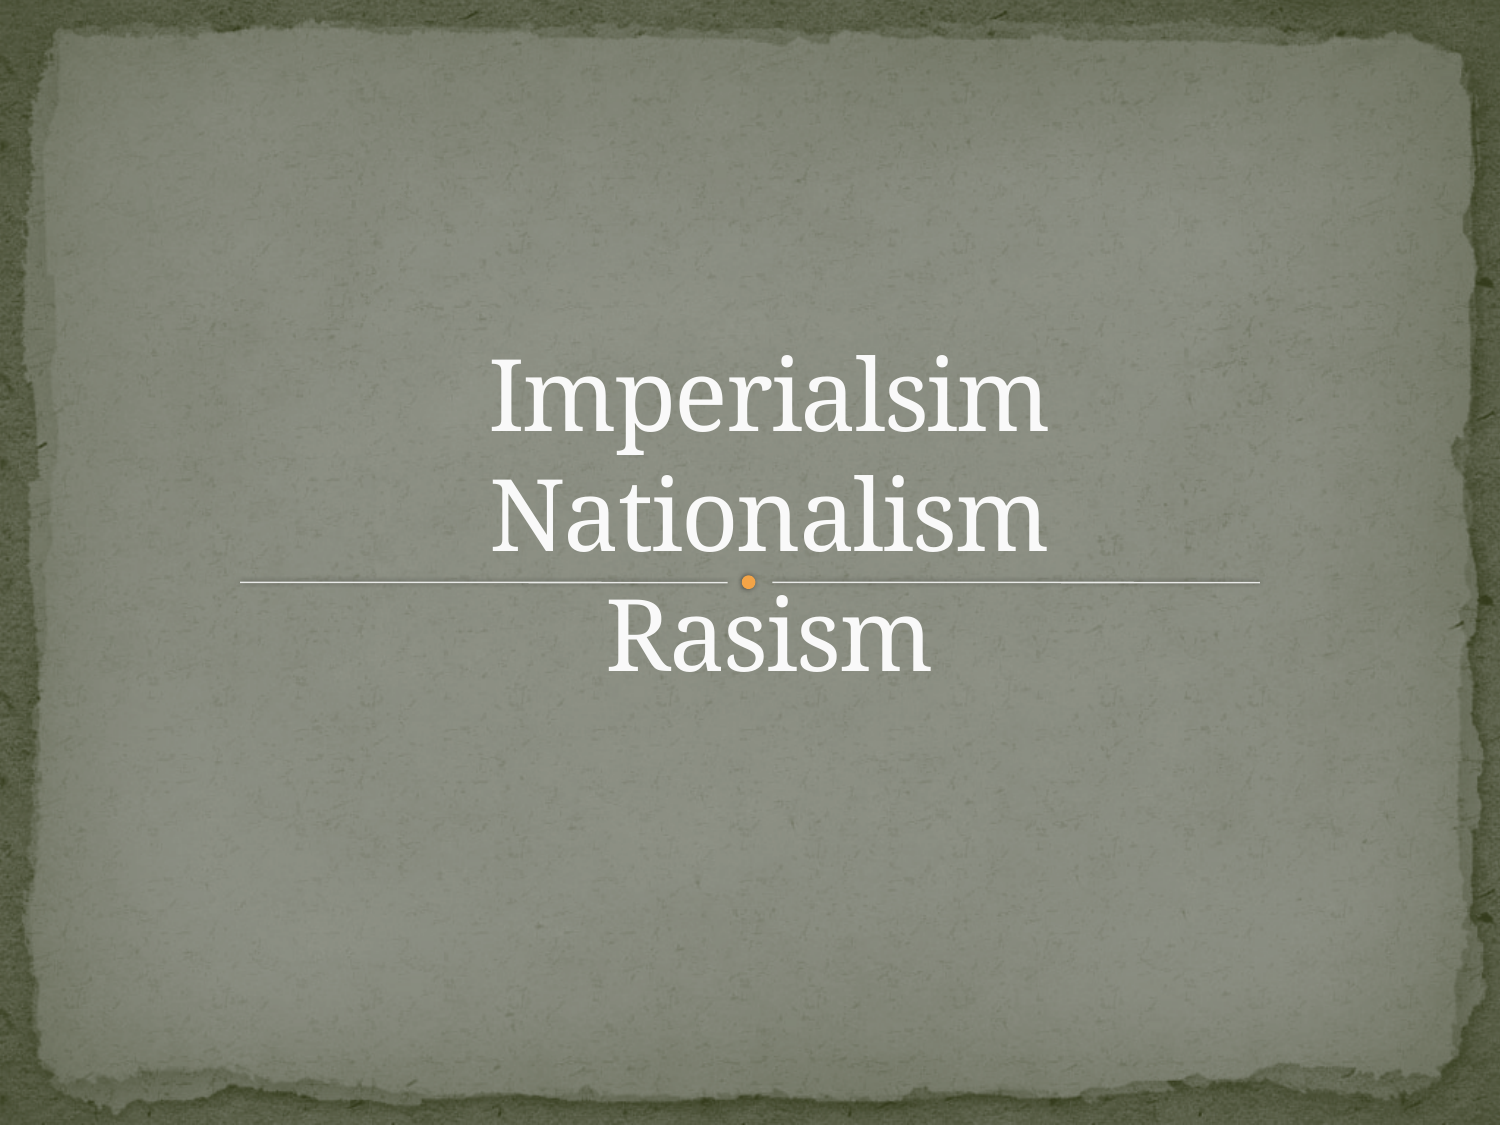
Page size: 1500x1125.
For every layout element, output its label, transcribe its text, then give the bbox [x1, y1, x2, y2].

title Imperialsim Nationalism Rasism [88, 373, 1452, 699]
